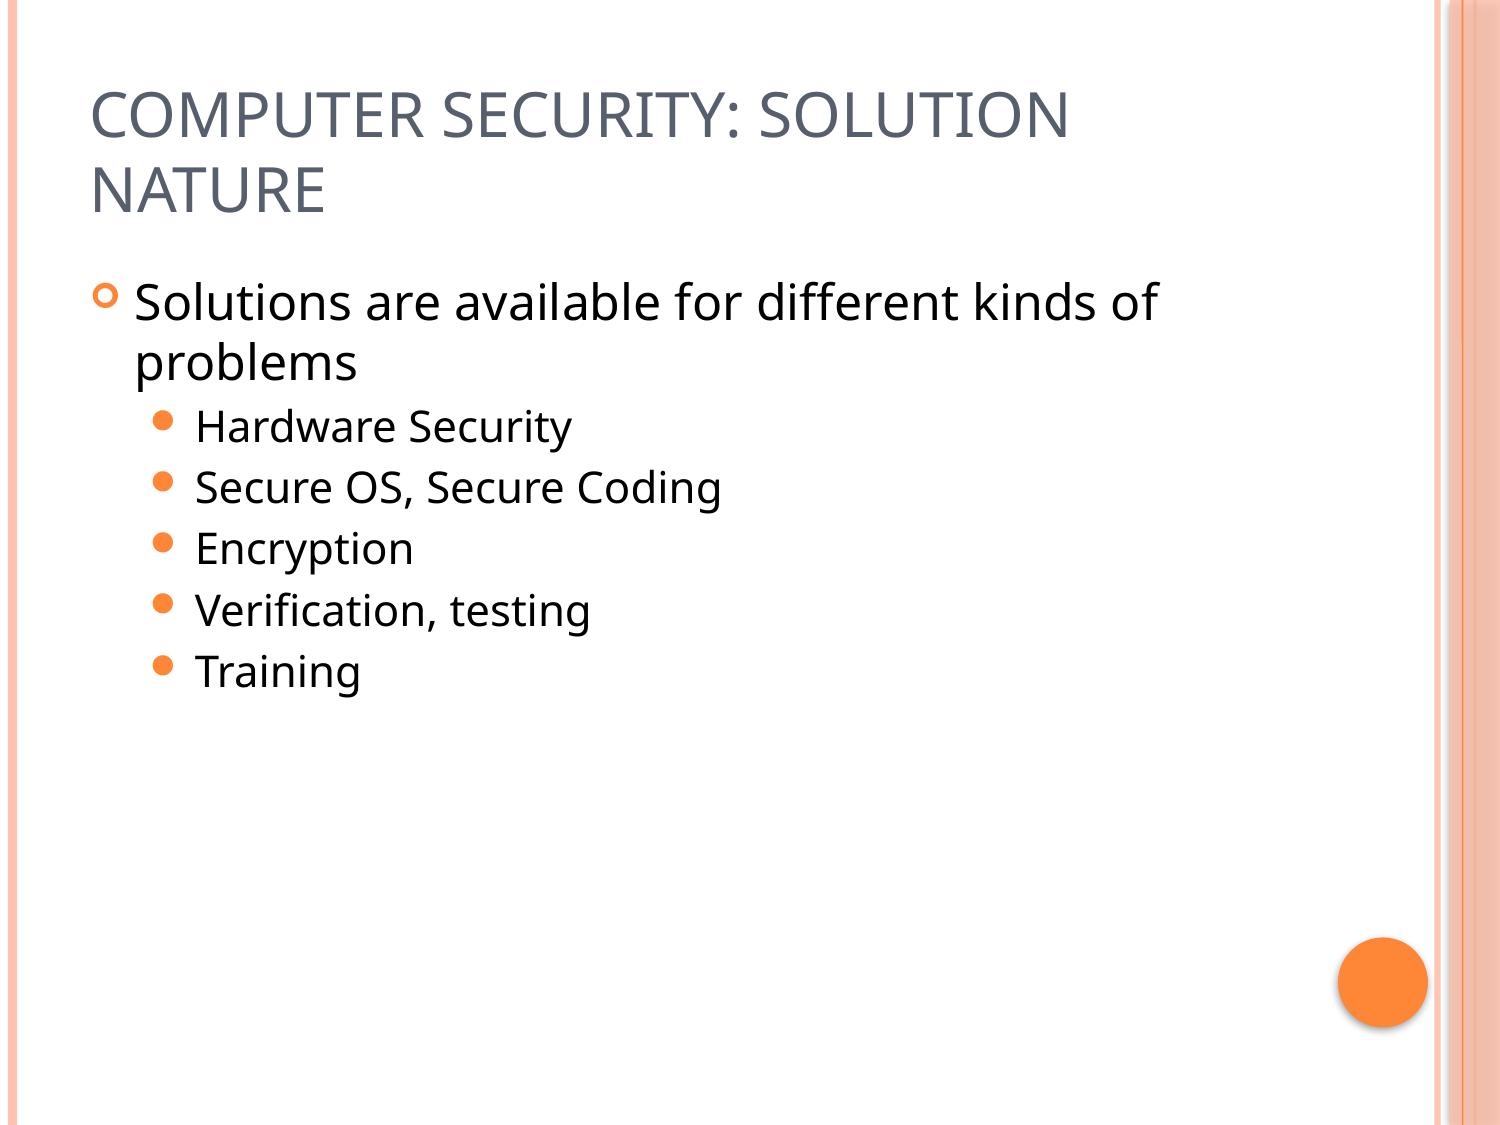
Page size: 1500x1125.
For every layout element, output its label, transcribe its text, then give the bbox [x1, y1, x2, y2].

list Solutions are available for different kinds of problems Hardware Security Secure OS, Secure Coding Encryption Verification, testing Training [75, 262, 1300, 1062]
title Computer Security: Solution Nature [75, 45, 1300, 233]
